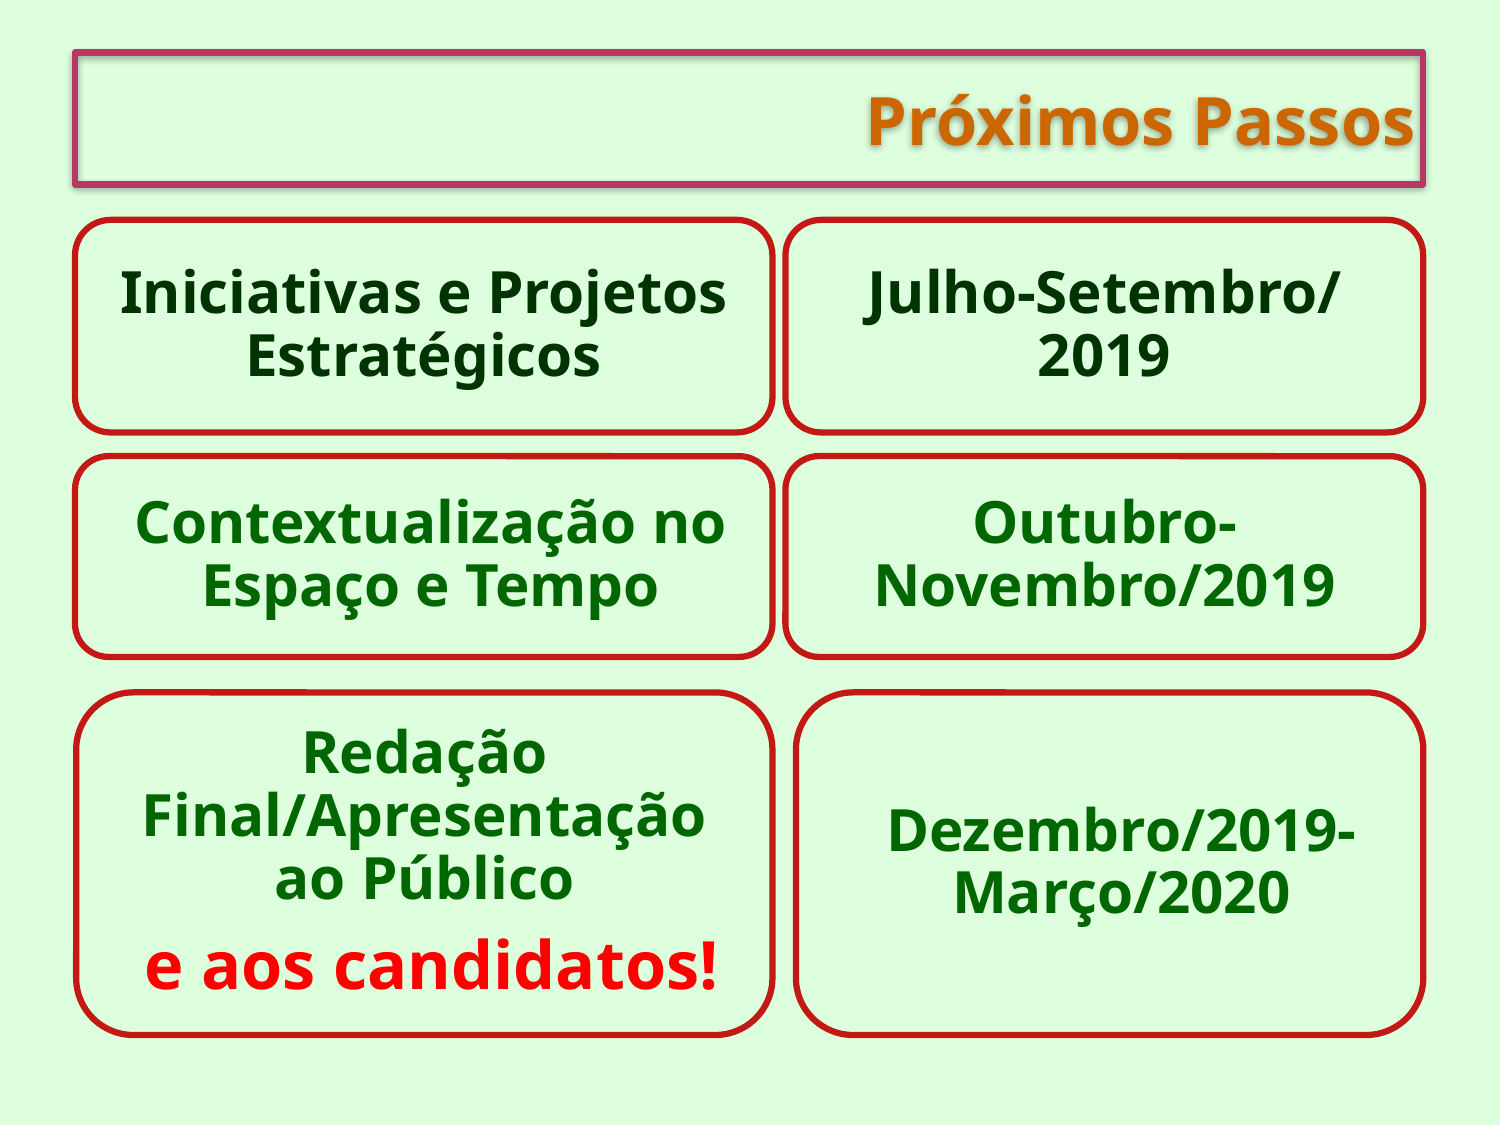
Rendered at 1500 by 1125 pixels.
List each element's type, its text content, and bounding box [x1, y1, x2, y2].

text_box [74, 455, 773, 658]
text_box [75, 692, 773, 1036]
text_box Próximos Passos [74, 52, 1424, 185]
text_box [795, 692, 1424, 1036]
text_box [74, 219, 773, 433]
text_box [785, 455, 1424, 658]
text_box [785, 219, 1424, 433]
